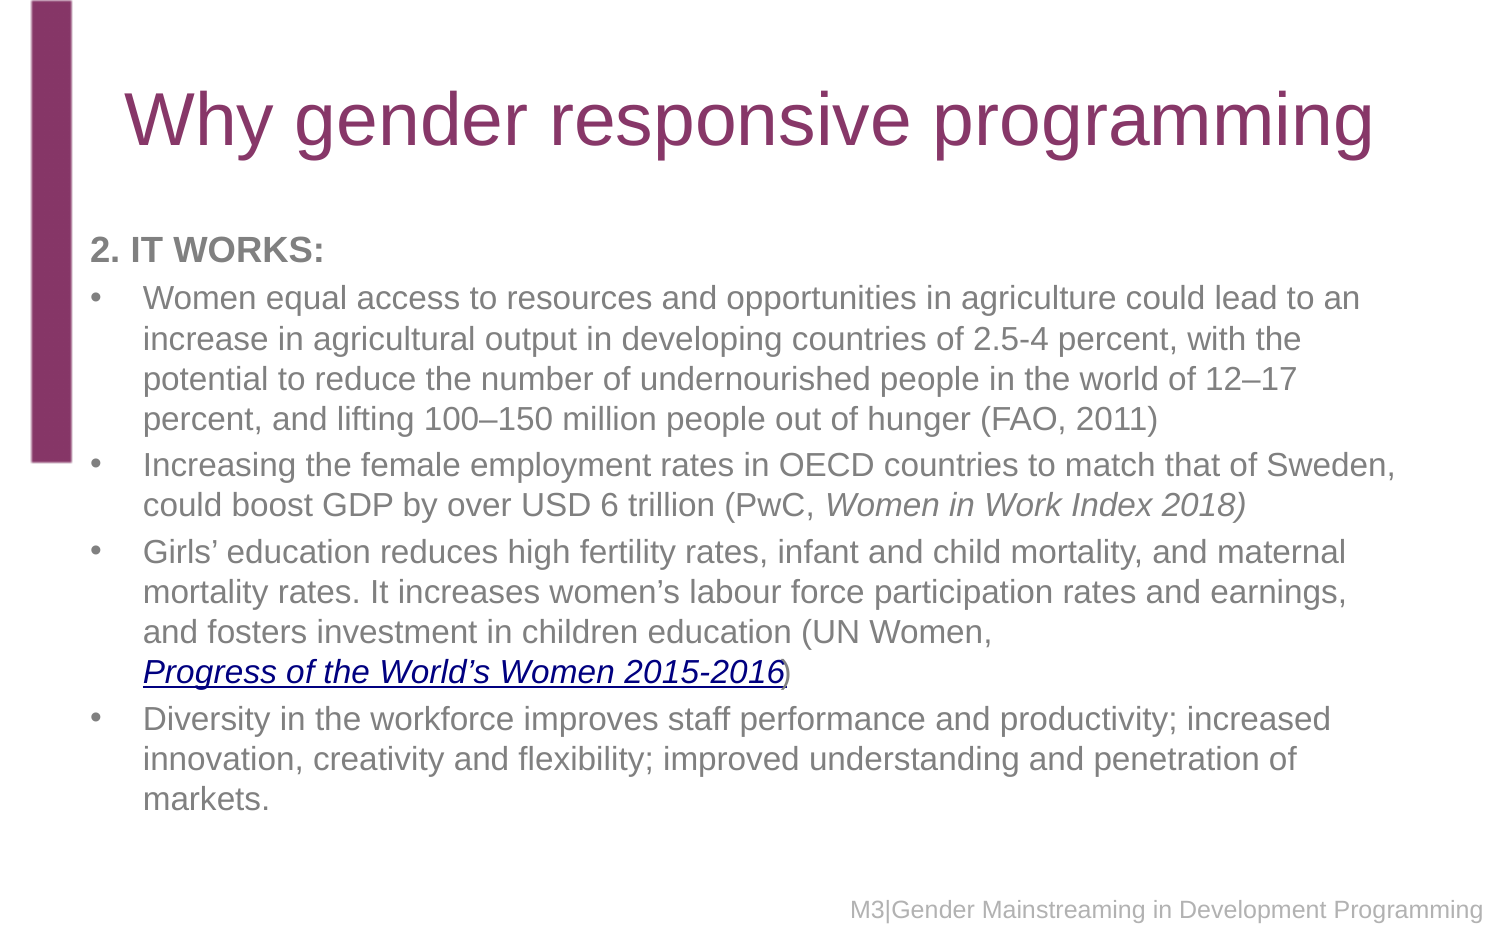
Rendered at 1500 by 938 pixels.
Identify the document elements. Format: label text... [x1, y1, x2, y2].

title Why gender responsive programming [75, 37, 1425, 194]
footer M3|Gender Mainstreaming in Development Programming [542, 877, 1500, 938]
list 2. It works: Women equal access to resources and opportunities in agriculture could lead to an increase in agricultural output in developing countries of 2.5-4 percent, with the potential to reduce the number of undernourished people in the world of 12–17 percent, and lifting 100–150 million people out of hunger (FAO, 2011) Increasing the female employment rates in OECD countries to match that of Sweden, could boost GDP by over USD 6 trillion (PwC, Women in Work Index 2018) Girls’ education reduces high fertility rates, infant and child mortality, and maternal mortality rates. It increases women’s labour force participation rates and earnings, and fosters investment in children education (UN Women, Progress of the World’s Women 2015-2016) Diversity in the workforce improves staff performance and productivity; increased innovation, creativity and flexibility; improved understanding and penetration of markets. [75, 218, 1425, 838]
